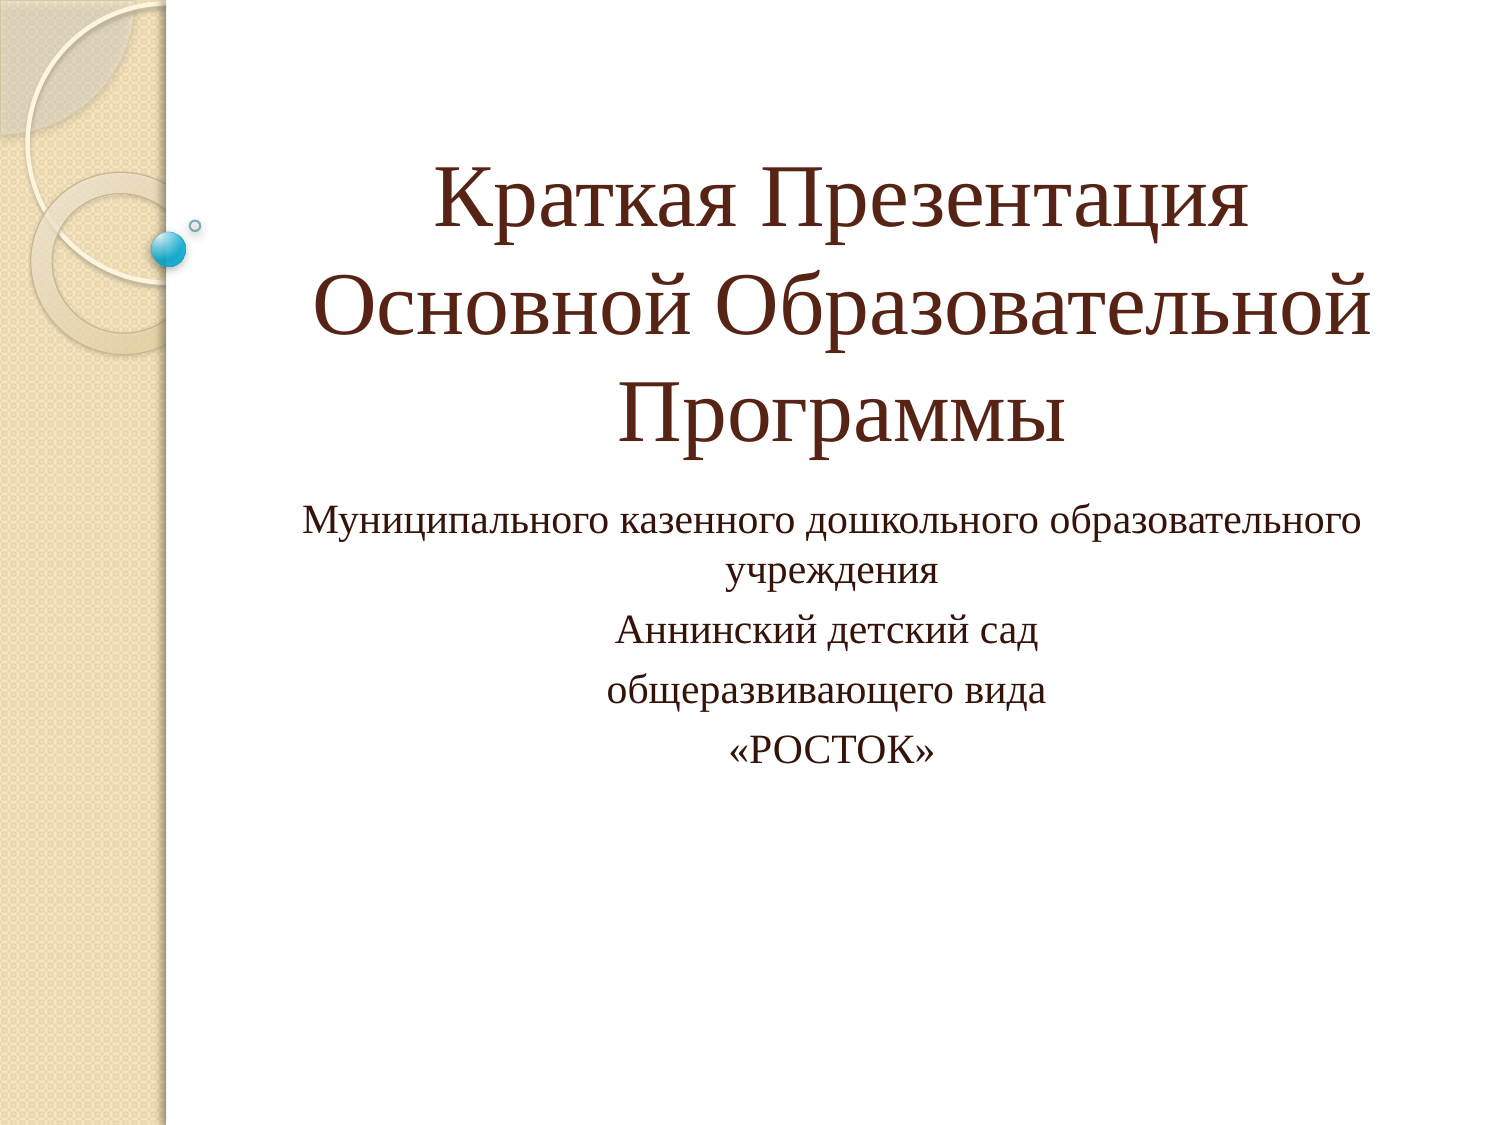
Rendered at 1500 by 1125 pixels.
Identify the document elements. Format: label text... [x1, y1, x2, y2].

subtitle Муниципального казенного дошкольного образовательного учреждения Аннинский детский сад общеразвивающего вида «РОСТОК» [222, 492, 1438, 780]
title Краткая Презентация Основной Образовательной Программы [234, 59, 1450, 575]
